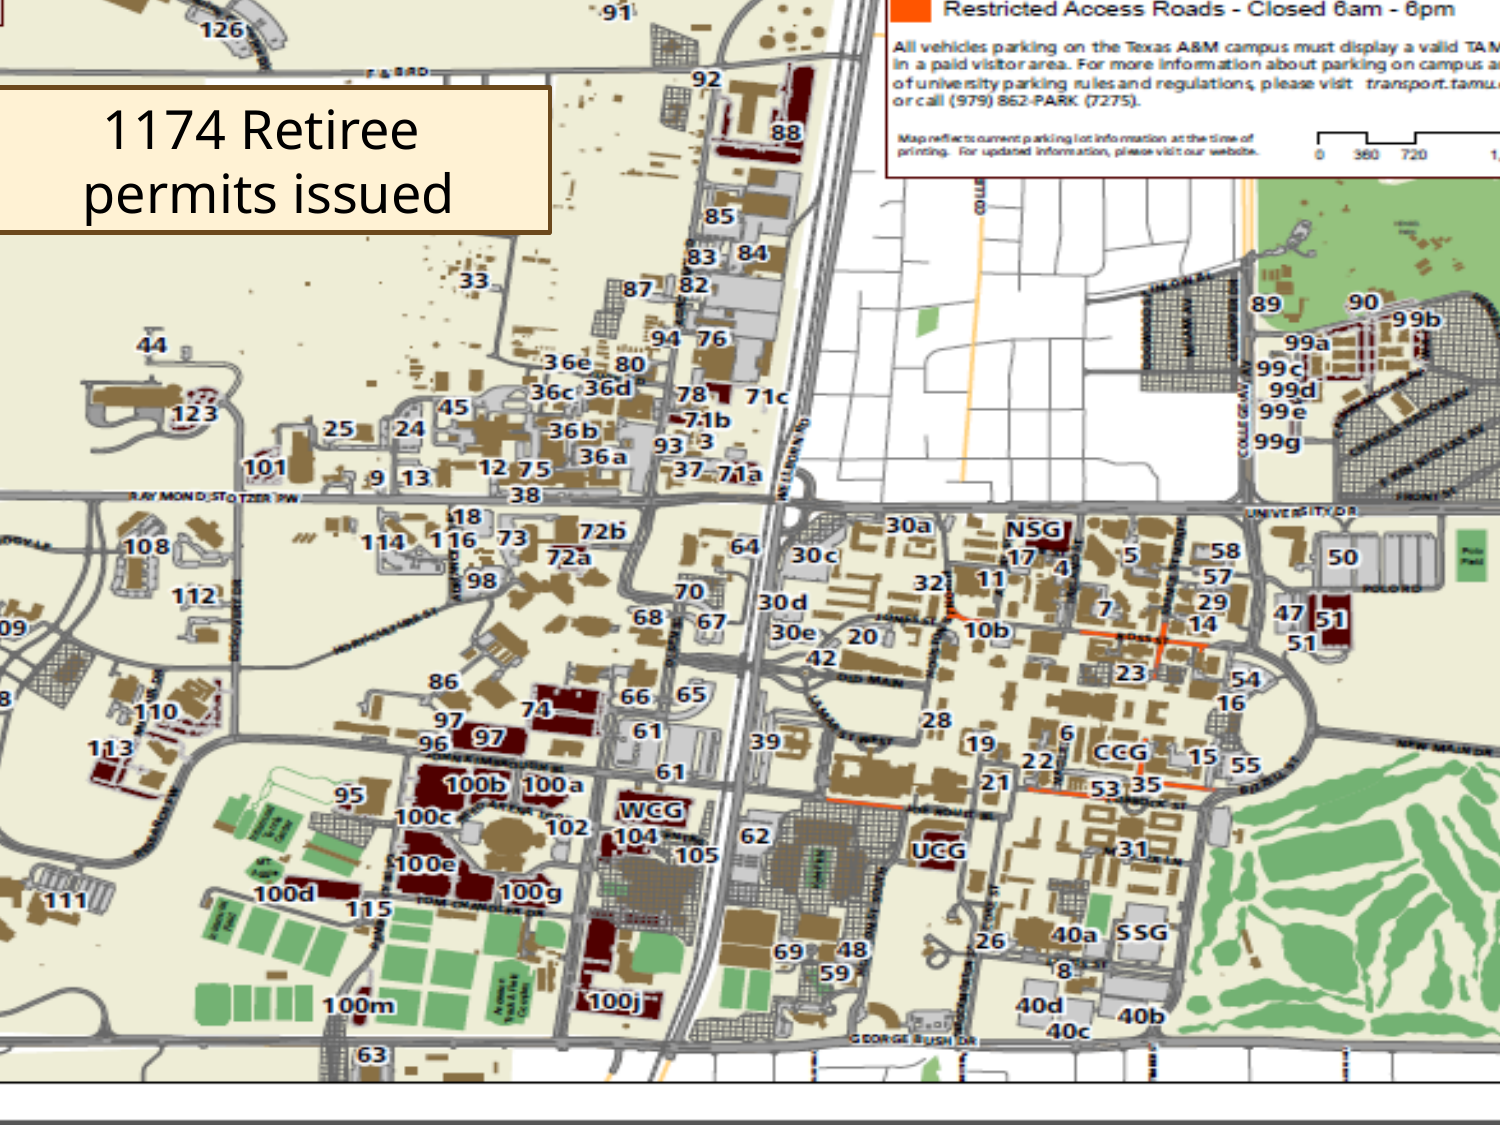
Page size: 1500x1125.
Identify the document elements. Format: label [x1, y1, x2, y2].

list [0, 0, 1500, 1125]
